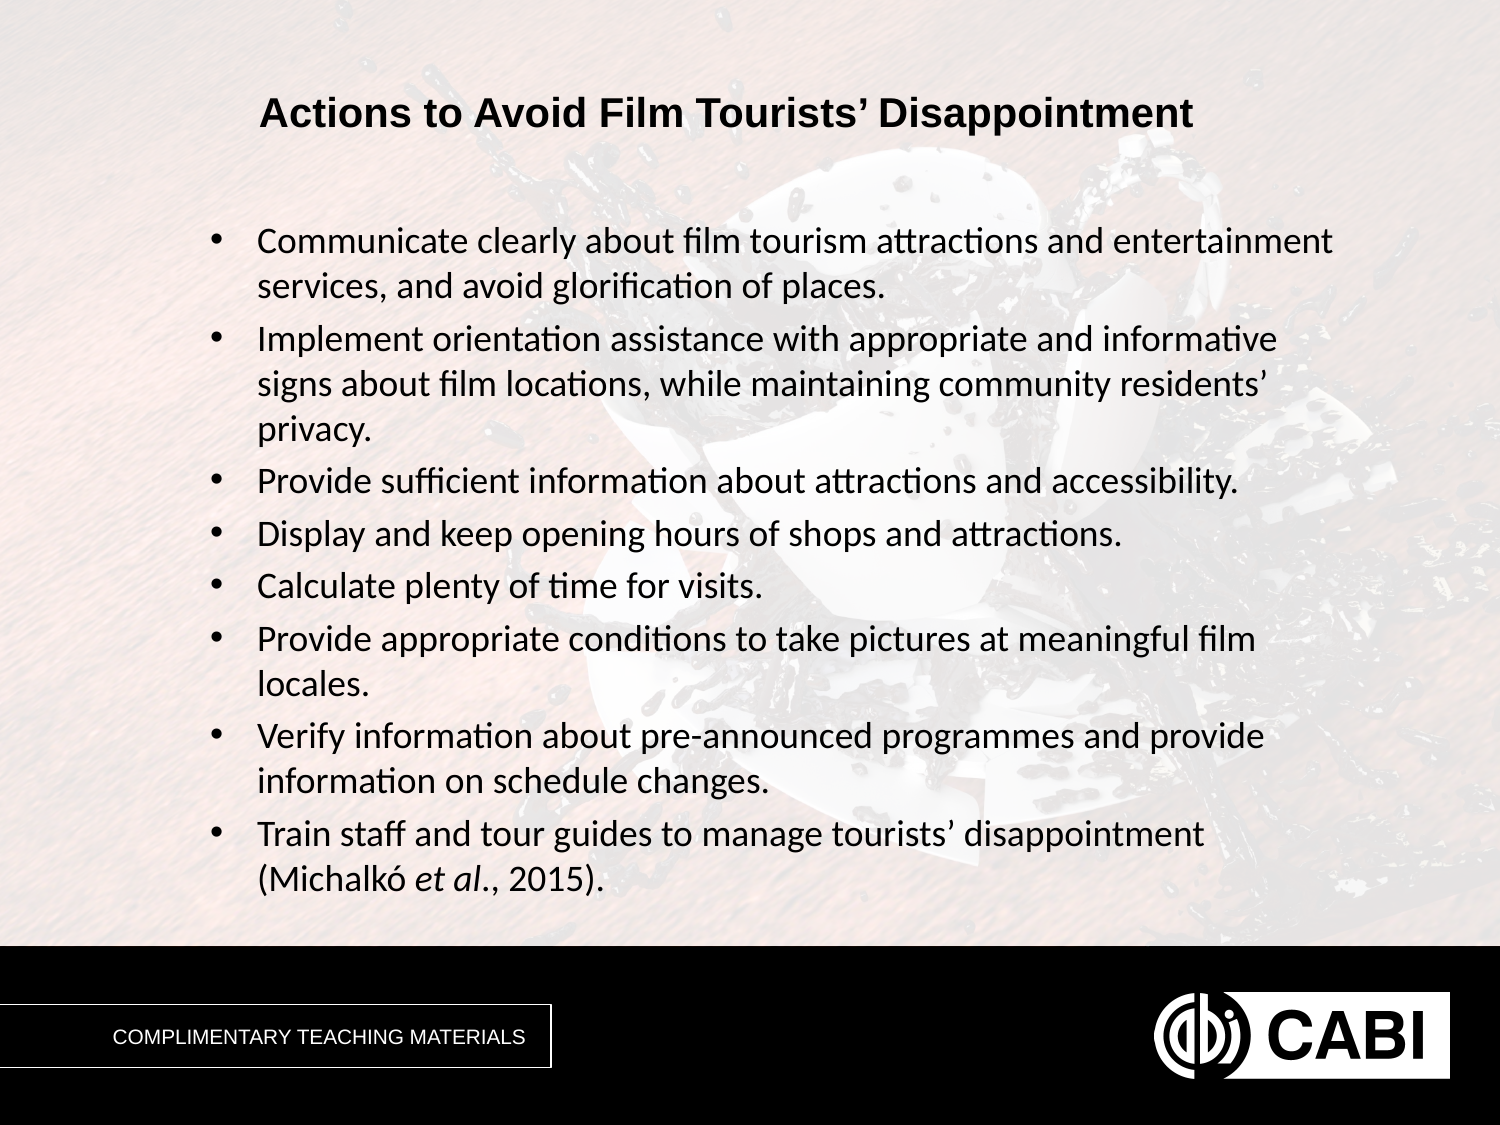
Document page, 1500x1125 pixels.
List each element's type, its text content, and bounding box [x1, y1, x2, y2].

picture [1154, 992, 1450, 1079]
list Communicate clearly about film tourism attractions and entertainment services, and avoid glorification of places. Implement orientation assistance with appropriate and informative signs about film locations, while maintaining community residents’ privacy. Provide sufficient information about attractions and accessibility. Display and keep opening hours of shops and attractions. Calculate plenty of time for visits. Provide appropriate conditions to take pictures at meaningful film locales. Verify information about pre-announced programmes and provide information on schedule changes. Train staff and tour guides to manage tourists’ disappointment (Michalkó et al., 2015). [195, 208, 1376, 917]
text_box Actions to Avoid Film Tourists’ Disappointment [209, 78, 1209, 143]
